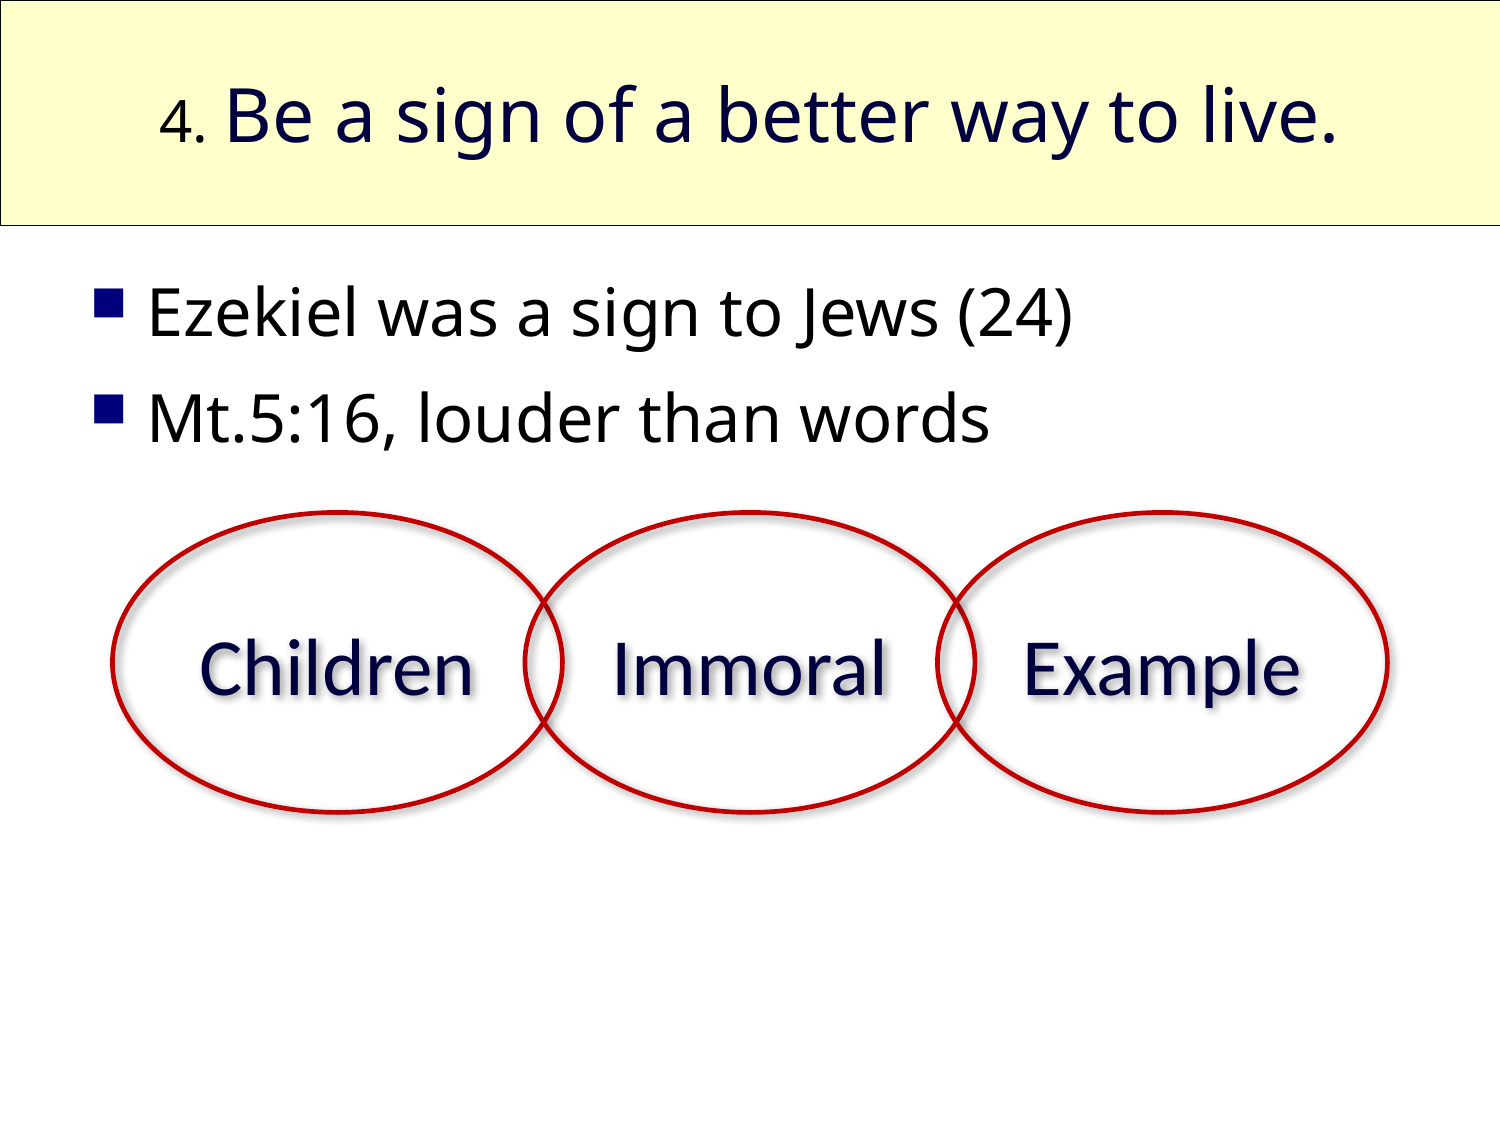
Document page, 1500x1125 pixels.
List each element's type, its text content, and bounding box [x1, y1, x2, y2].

list Ezekiel was a sign to Jews (24) Mt.5:16, louder than words [75, 262, 1425, 975]
text_box Immoral [524, 512, 956, 813]
title 4. Be a sign of a better way to live. [0, 0, 1500, 225]
text_box Children [112, 512, 543, 813]
text_box Example [937, 512, 1388, 813]
